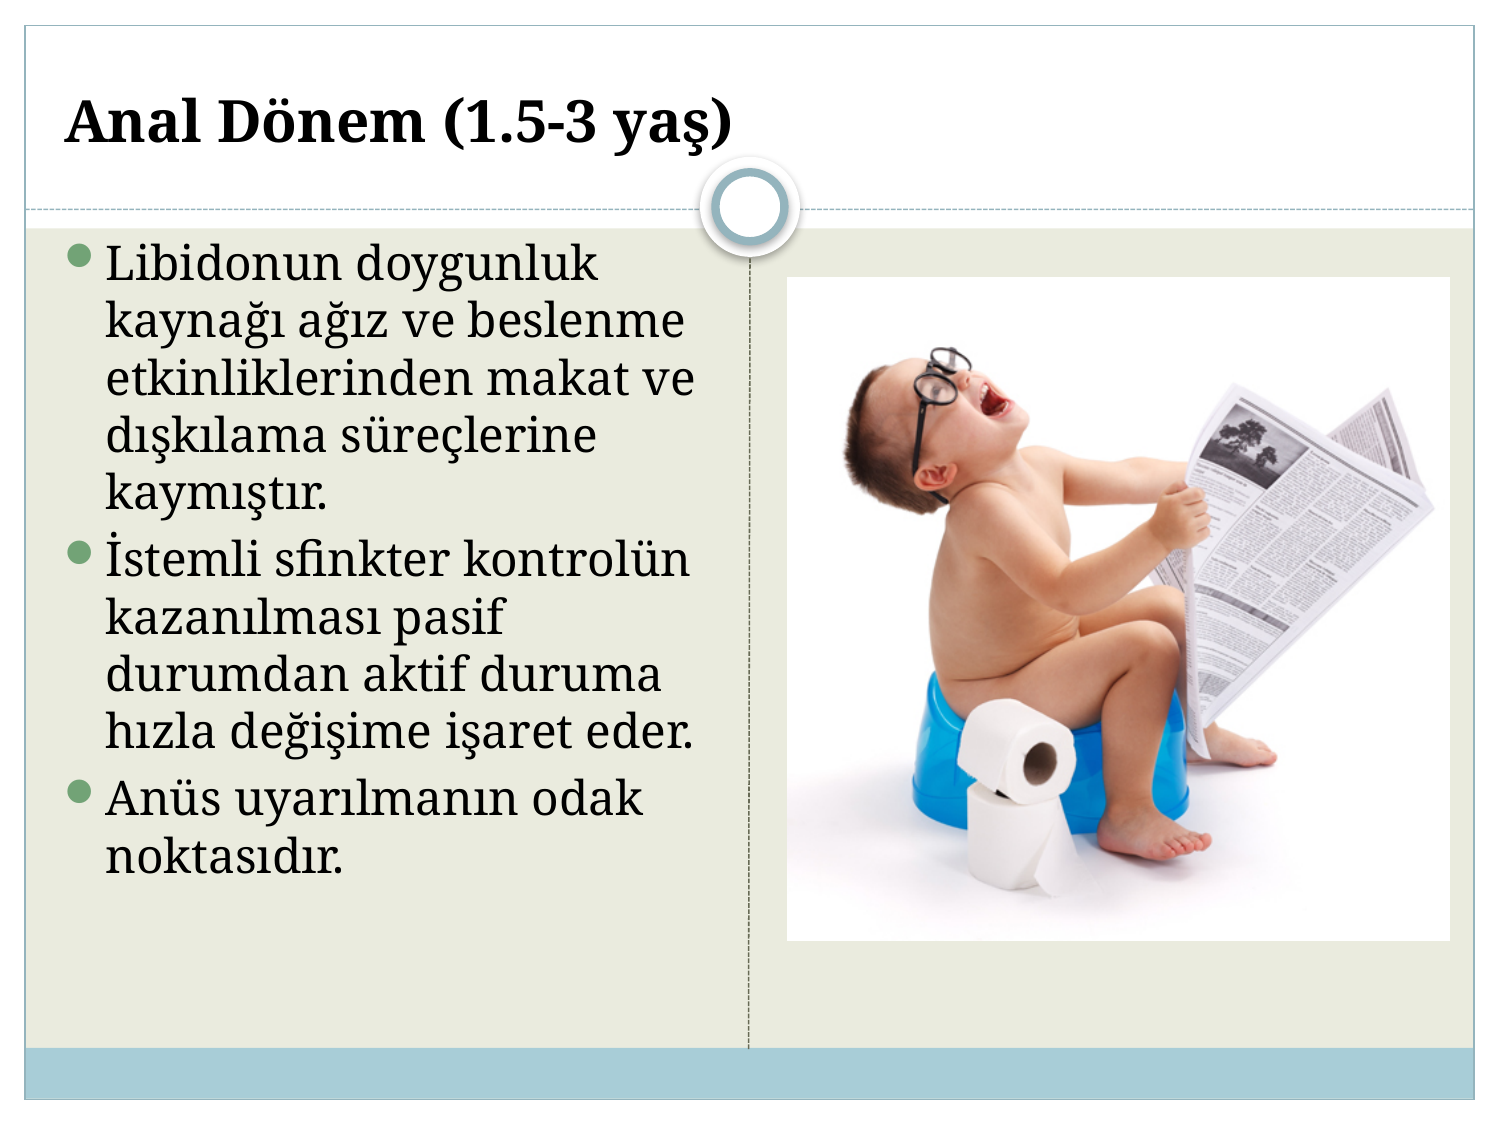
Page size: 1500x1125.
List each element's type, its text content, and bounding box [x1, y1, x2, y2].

list Libidonun doygunluk kaynağı ağız ve beslenme etkinliklerinden makat ve dışkılama süreçlerine kaymıştır. İstemli sfinkter kontrolün kazanılması pasif durumdan aktif duruma hızla değişime işaret eder. Anüs uyarılmanın odak noktasıdır. [49, 224, 712, 993]
title Anal Dönem (1.5-3 yaş) [49, 37, 1450, 162]
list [787, 277, 1451, 941]
